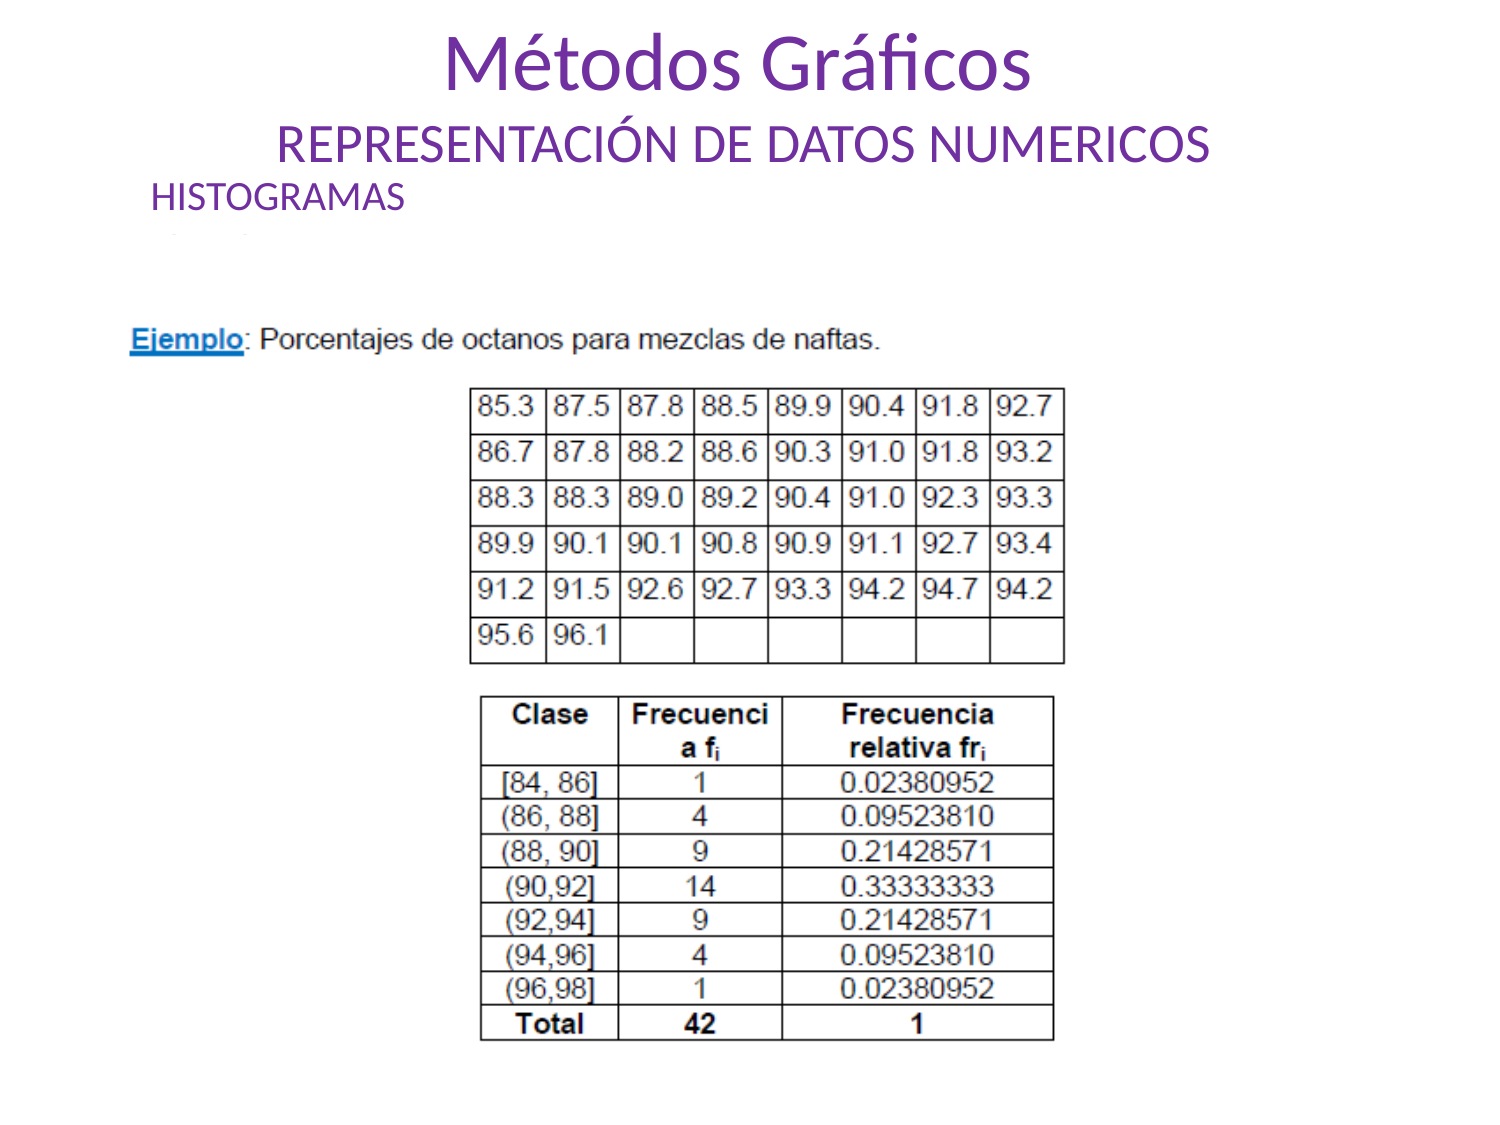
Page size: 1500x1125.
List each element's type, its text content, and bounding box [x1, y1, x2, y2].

picture [100, 220, 1444, 1095]
subtitle HISTOGRAMAS [135, 160, 1429, 219]
title Métodos Gráficos REPRESENTACIÓN DE DATOS NUMERICOS [100, 0, 1376, 182]
